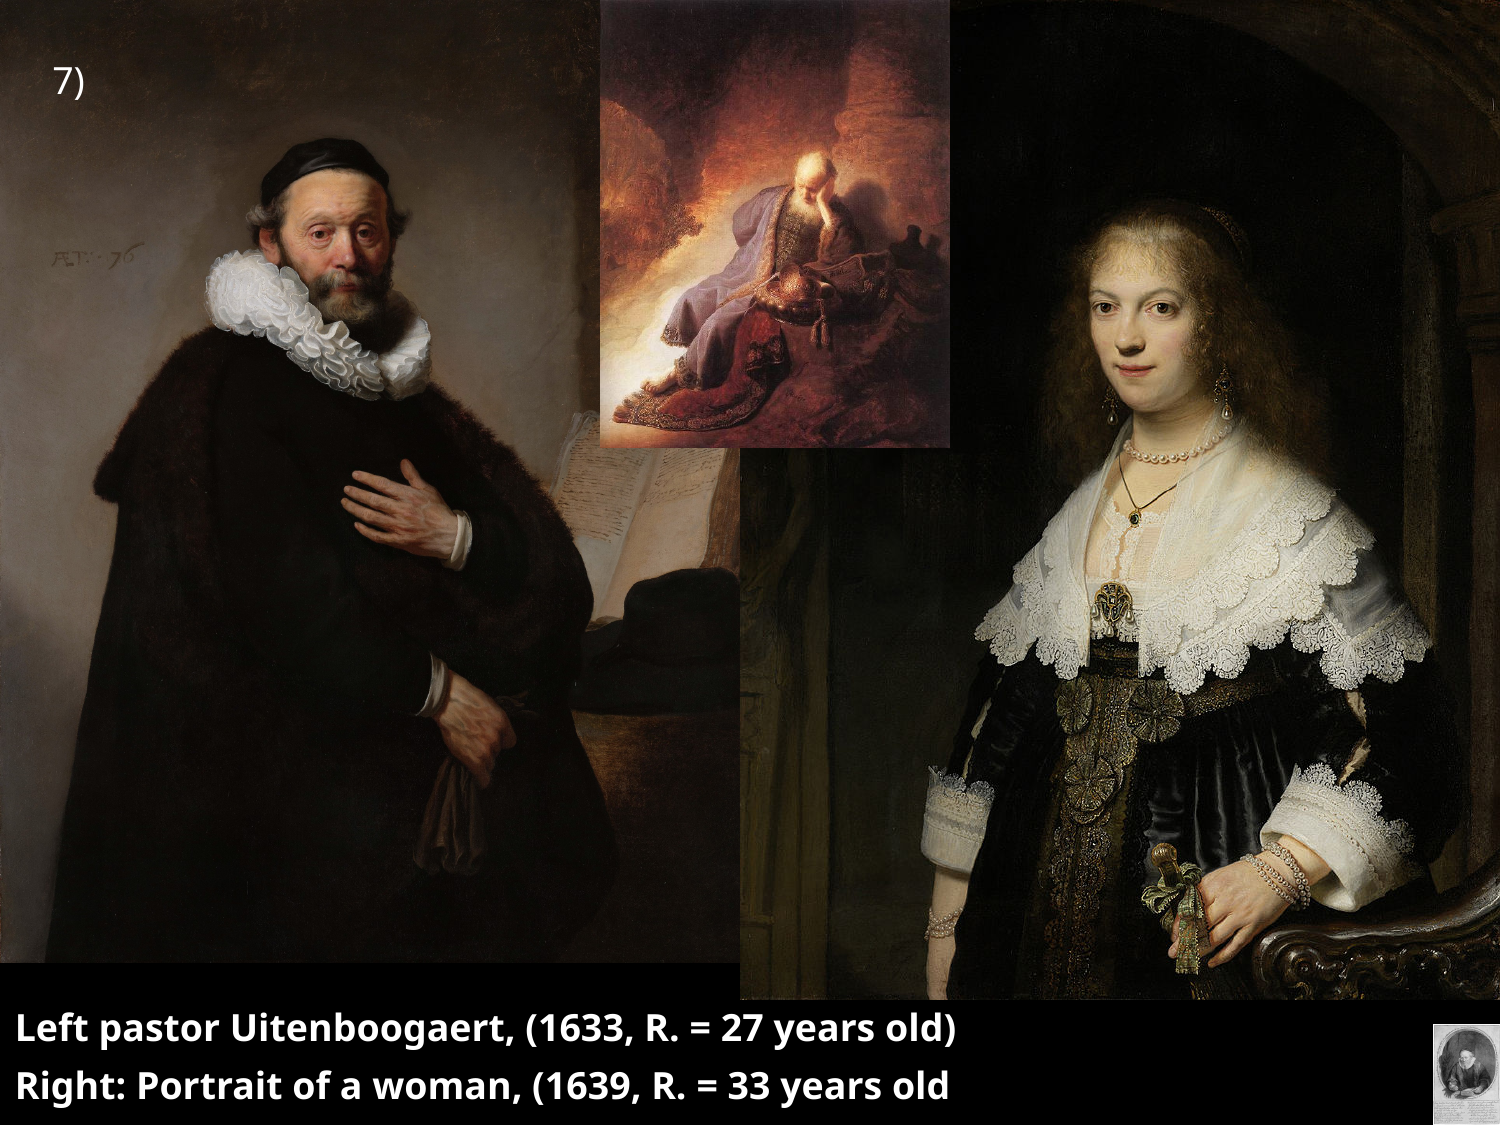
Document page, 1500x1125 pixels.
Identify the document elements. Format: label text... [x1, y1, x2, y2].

picture [1433, 1024, 1500, 1125]
text_box Left pastor Uitenboogaert, (1633, R. = 27 years old) Right: Portrait of a woman, (1639, R. = 33 years old [0, 997, 1350, 1115]
picture [0, 0, 1500, 1000]
